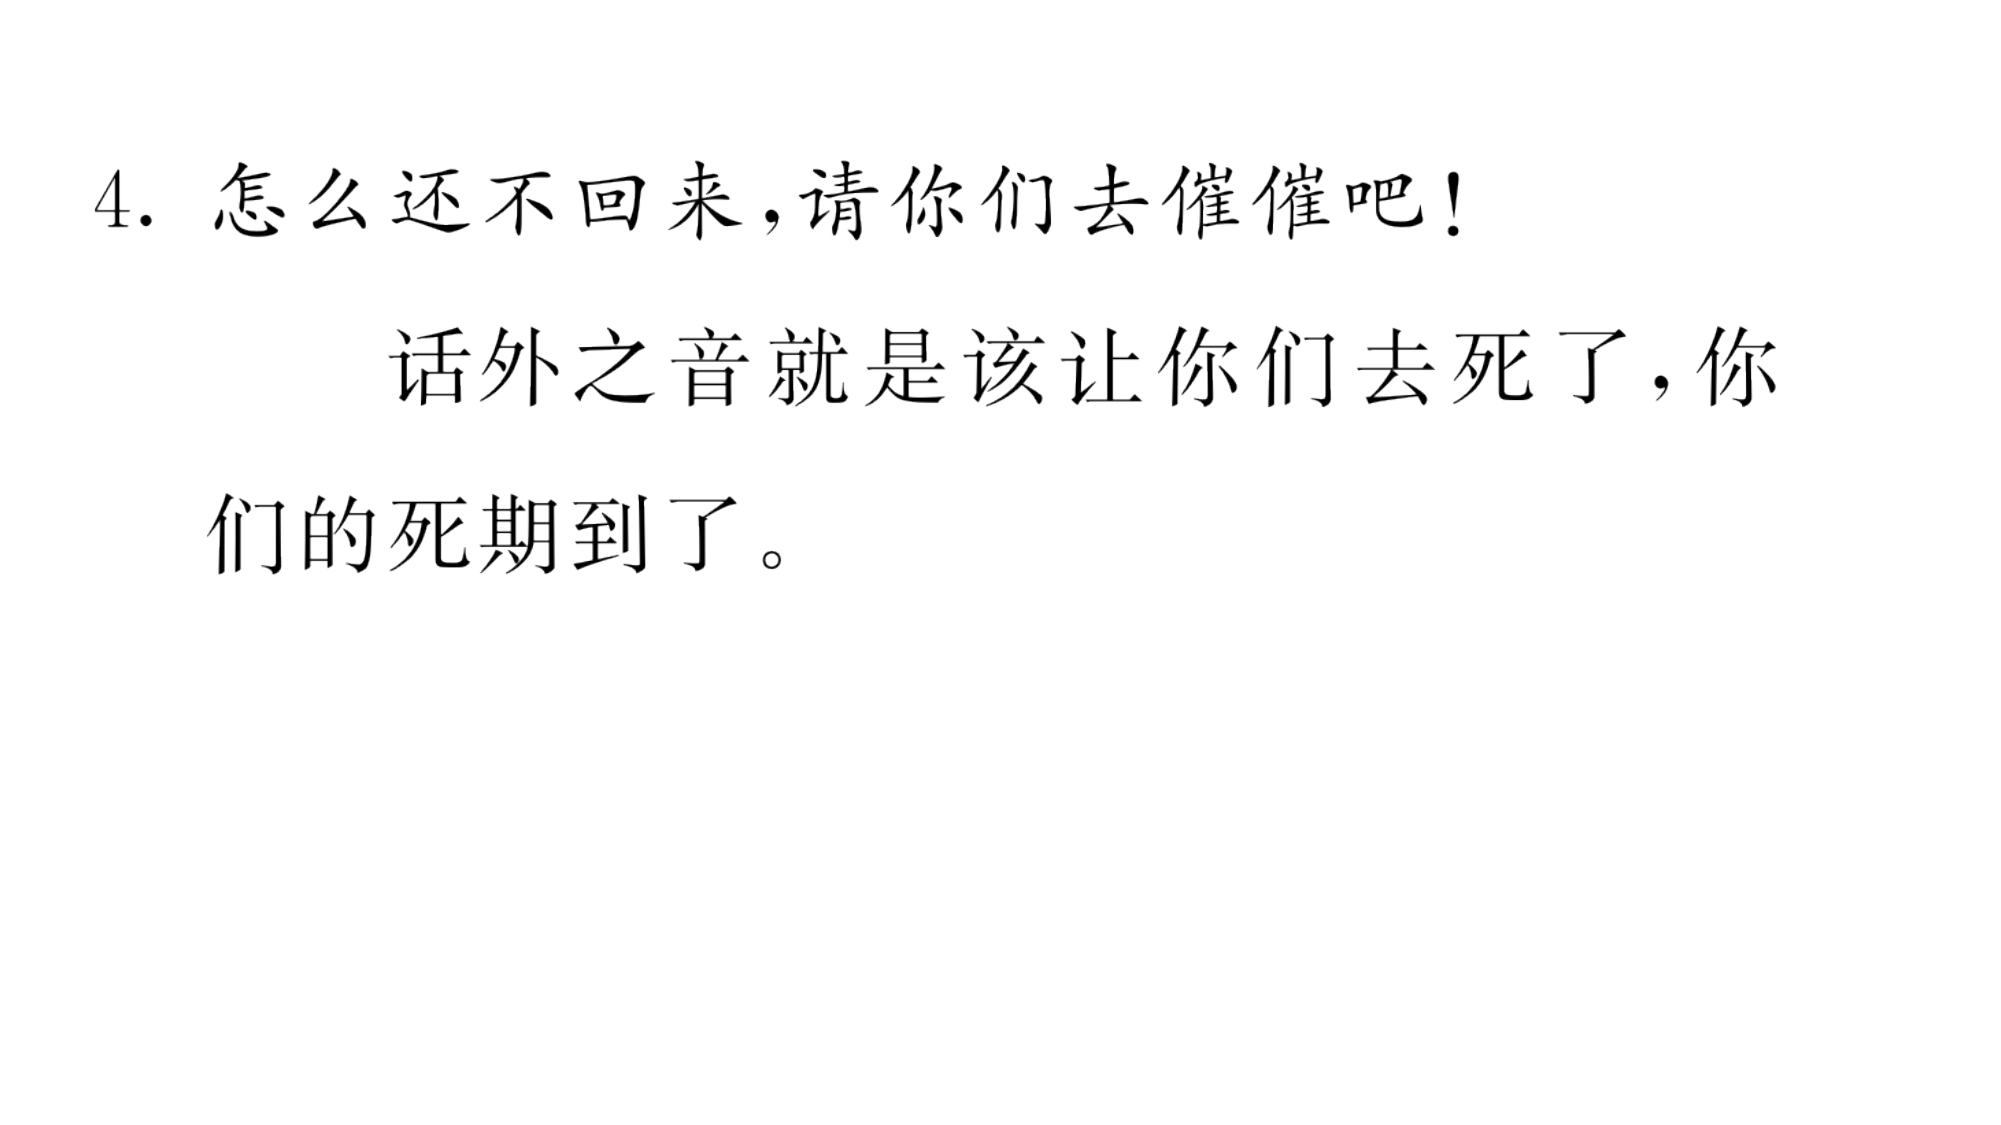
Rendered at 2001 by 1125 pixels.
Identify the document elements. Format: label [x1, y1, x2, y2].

picture [87, 117, 1979, 609]
